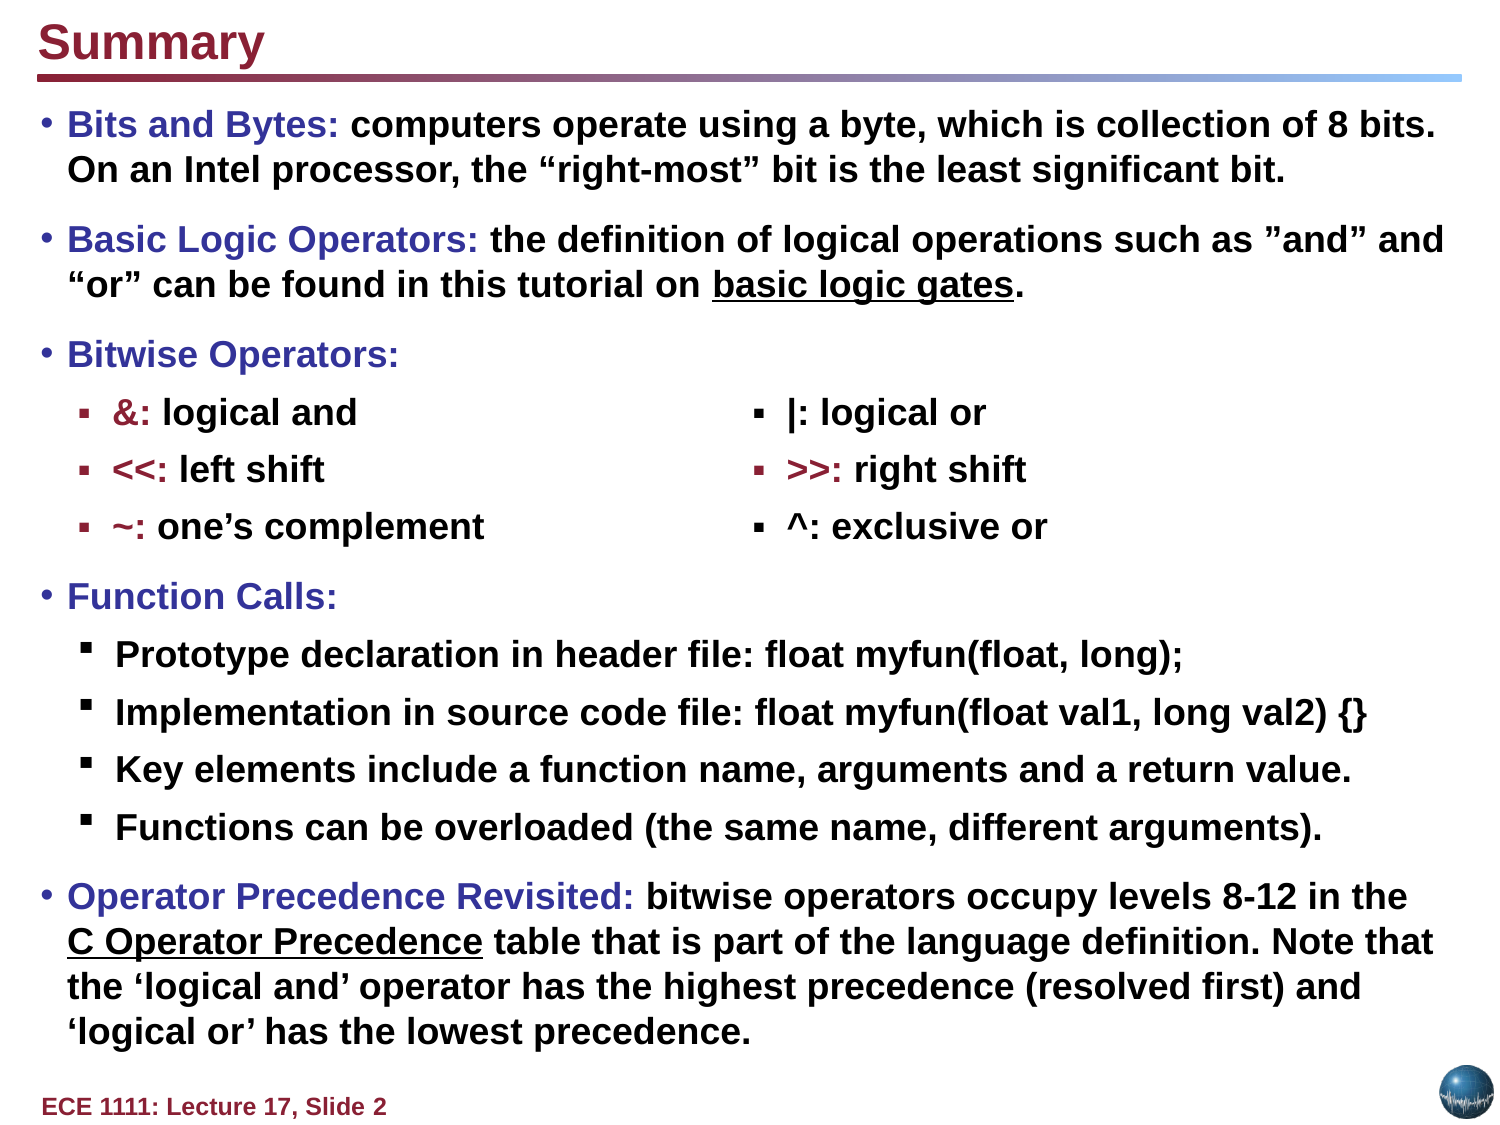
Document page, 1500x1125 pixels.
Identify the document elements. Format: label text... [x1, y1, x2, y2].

picture [1439, 1065, 1494, 1119]
text_box Summary [37, 9, 1463, 70]
text_box Bits and Bytes: computers operate using a byte, which is collection of 8 bits. On an Intel processor, the “right-most” bit is the least significant bit. Basic Logic Operators: the definition of logical operations such as ”and” and “or” can be found in this tutorial on basic logic gates. Bitwise Operators: ▪ &: logical and ▪ |: logical or ▪ <<: left shift ▪ >>: right shift ▪ ~: one’s complement ▪ ^: exclusive or Function Calls: Prototype declaration in header file: float myfun(float, long); Implementation in source code file: float myfun(float val1, long val2) {} Key elements include a function name, arguments and a return value. Functions can be overloaded (the same name, different arguments). Operator Precedence Revisited: bitwise operators occupy levels 8-12 in the C Operator Precedence table that is part of the language definition. Note that the ‘logical and’ operator has the highest precedence (resolved first) and ‘logical or’ has the lowest precedence. [38, 99, 1463, 1058]
